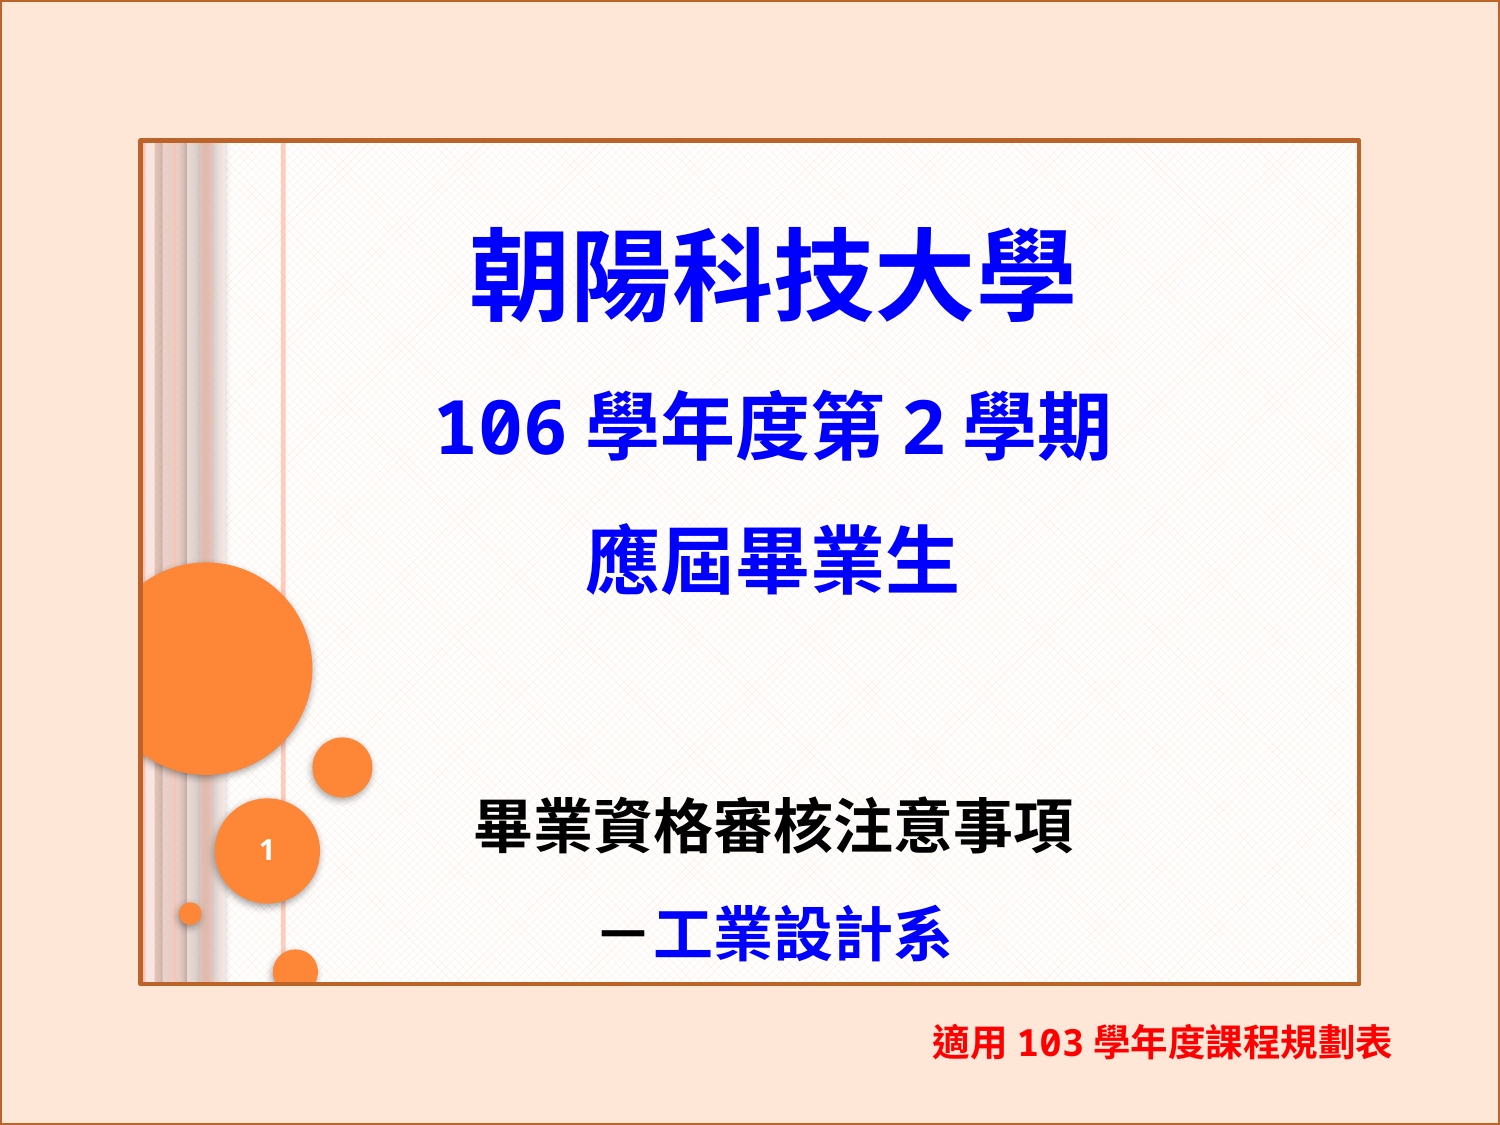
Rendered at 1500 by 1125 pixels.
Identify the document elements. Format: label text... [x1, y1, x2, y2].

title 朝陽科技大學 106學年度第2學期 應屆畢業生 畢業資格審核注意事項 －工業設計系 [135, 137, 1411, 976]
text_box [0, 0, 1500, 1125]
subtitle 適用103學年度課程規劃表 [395, 1011, 1446, 1078]
slide_number 1 [217, 808, 318, 894]
